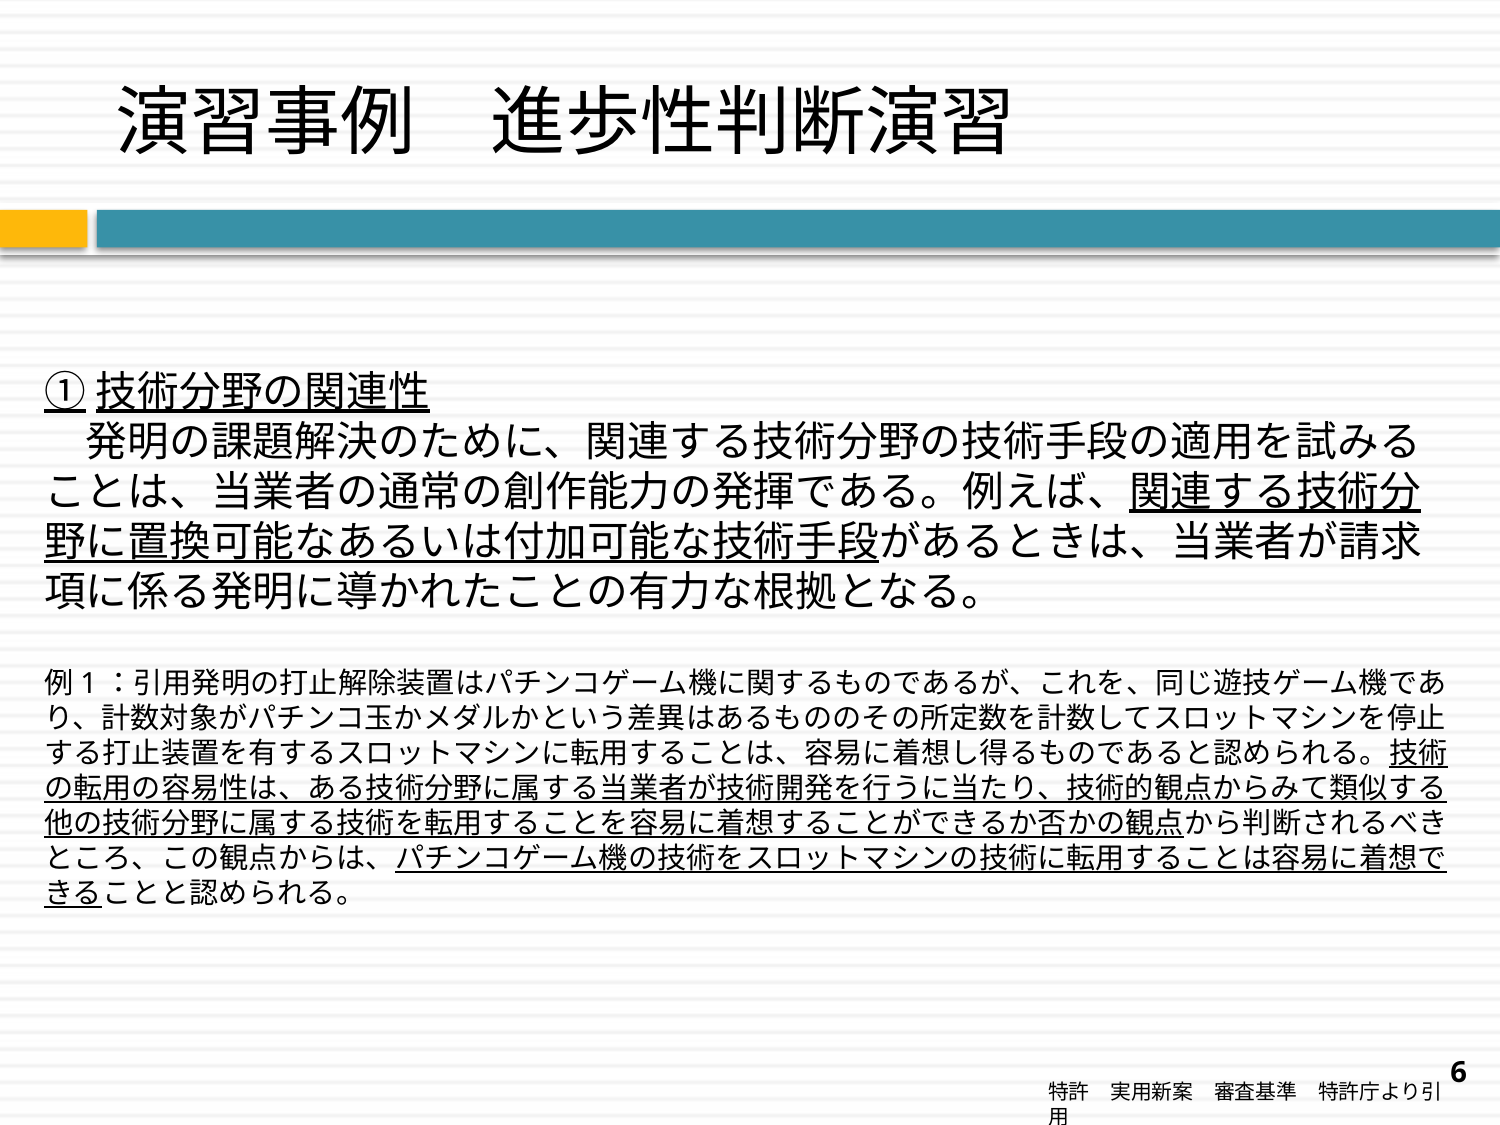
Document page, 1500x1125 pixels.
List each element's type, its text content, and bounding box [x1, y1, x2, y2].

text_box 特許 実用新案 審査基準 特許庁より引用 [1033, 1071, 1477, 1125]
title 演習事例 進歩性判断演習 [100, 37, 1439, 201]
slide_number 6 [1418, 1042, 1499, 1105]
picture [0, 255, 1500, 1125]
picture [0, 0, 1500, 202]
text_box ①技術分野の関連性 発明の課題解決のために、関連する技術分野の技術手段の適用を試みることは、当業者の通常の創作能力の発揮である。例えば、関連する技術分野に置換可能なあるいは付加可能な技術手段があるときは、当業者が請求項に係る発明に導かれたことの有力な根拠となる。 例1：引用発明の打止解除装置はパチンコゲーム機に関するものであるが、これを、同じ遊技ゲーム機であり、計数対象がパチンコ玉かメダルかという差異はあるもののその所定数を計数してスロットマシンを停止する打止装置を有するスロットマシンに転用することは、容易に着想し得るものであると認められる。技術の転用の容易性は、ある技術分野に属する当業者が技術開発を行うに当たり、技術的観点からみて類似する他の技術分野に属する技術を転用することを容易に着想することができるか否かの観点から判断されるべきところ、この観点からは、パチンコゲーム機の技術をスロットマシンの技術に転用することは容易に着想できることと認められる。 [29, 357, 1471, 952]
